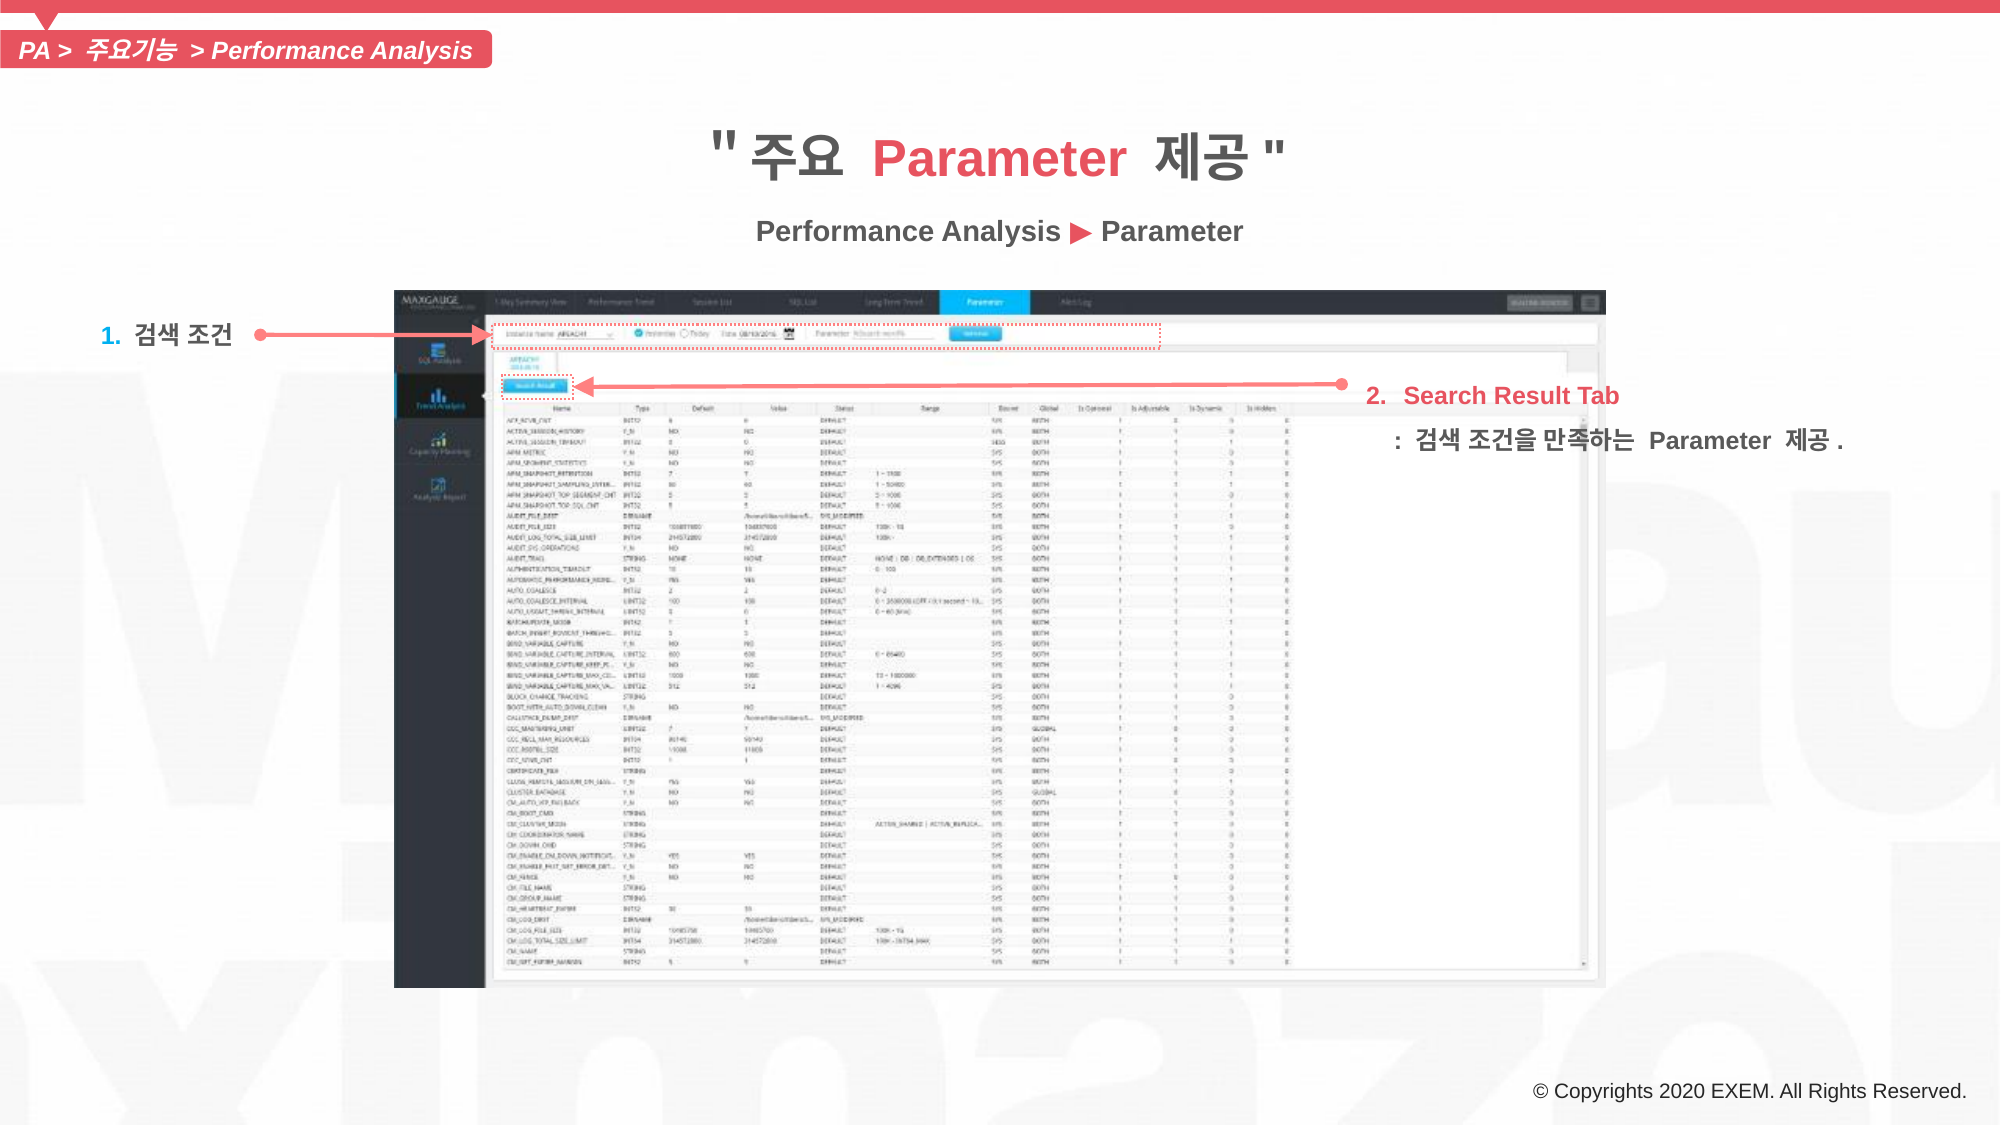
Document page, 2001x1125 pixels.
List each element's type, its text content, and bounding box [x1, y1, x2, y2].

text_box ＂주요 Parameter 제공" [173, 117, 1827, 195]
text_box Performance Analysis ▶ Parameter [173, 204, 1827, 255]
picture [0, 0, 2001, 1125]
text_box 1. 검색 조건 [86, 312, 261, 358]
text_box PA > 주요기능 > Performance Analysis [0, 32, 494, 70]
text_box Search Result Tab : 검색 조건을 만족하는 Parameter 제공. [1606, 357, 2000, 462]
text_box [0, 0, 2000, 32]
